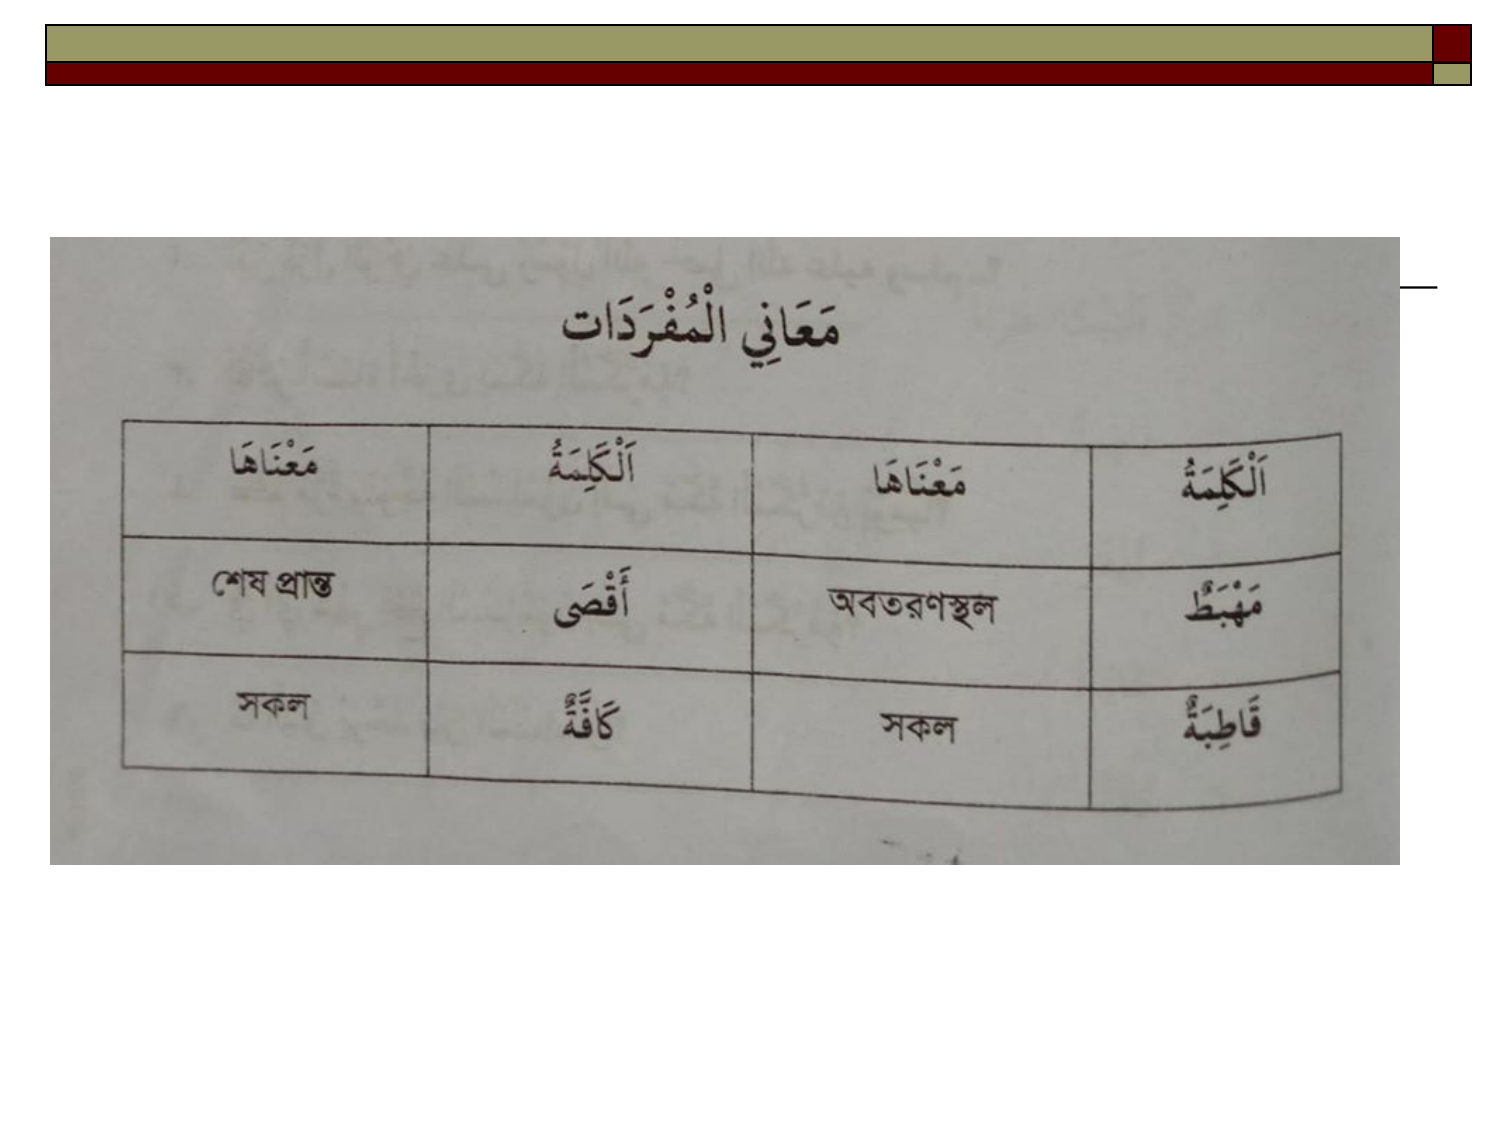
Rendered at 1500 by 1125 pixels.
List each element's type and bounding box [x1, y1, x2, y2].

picture [49, 237, 1400, 865]
